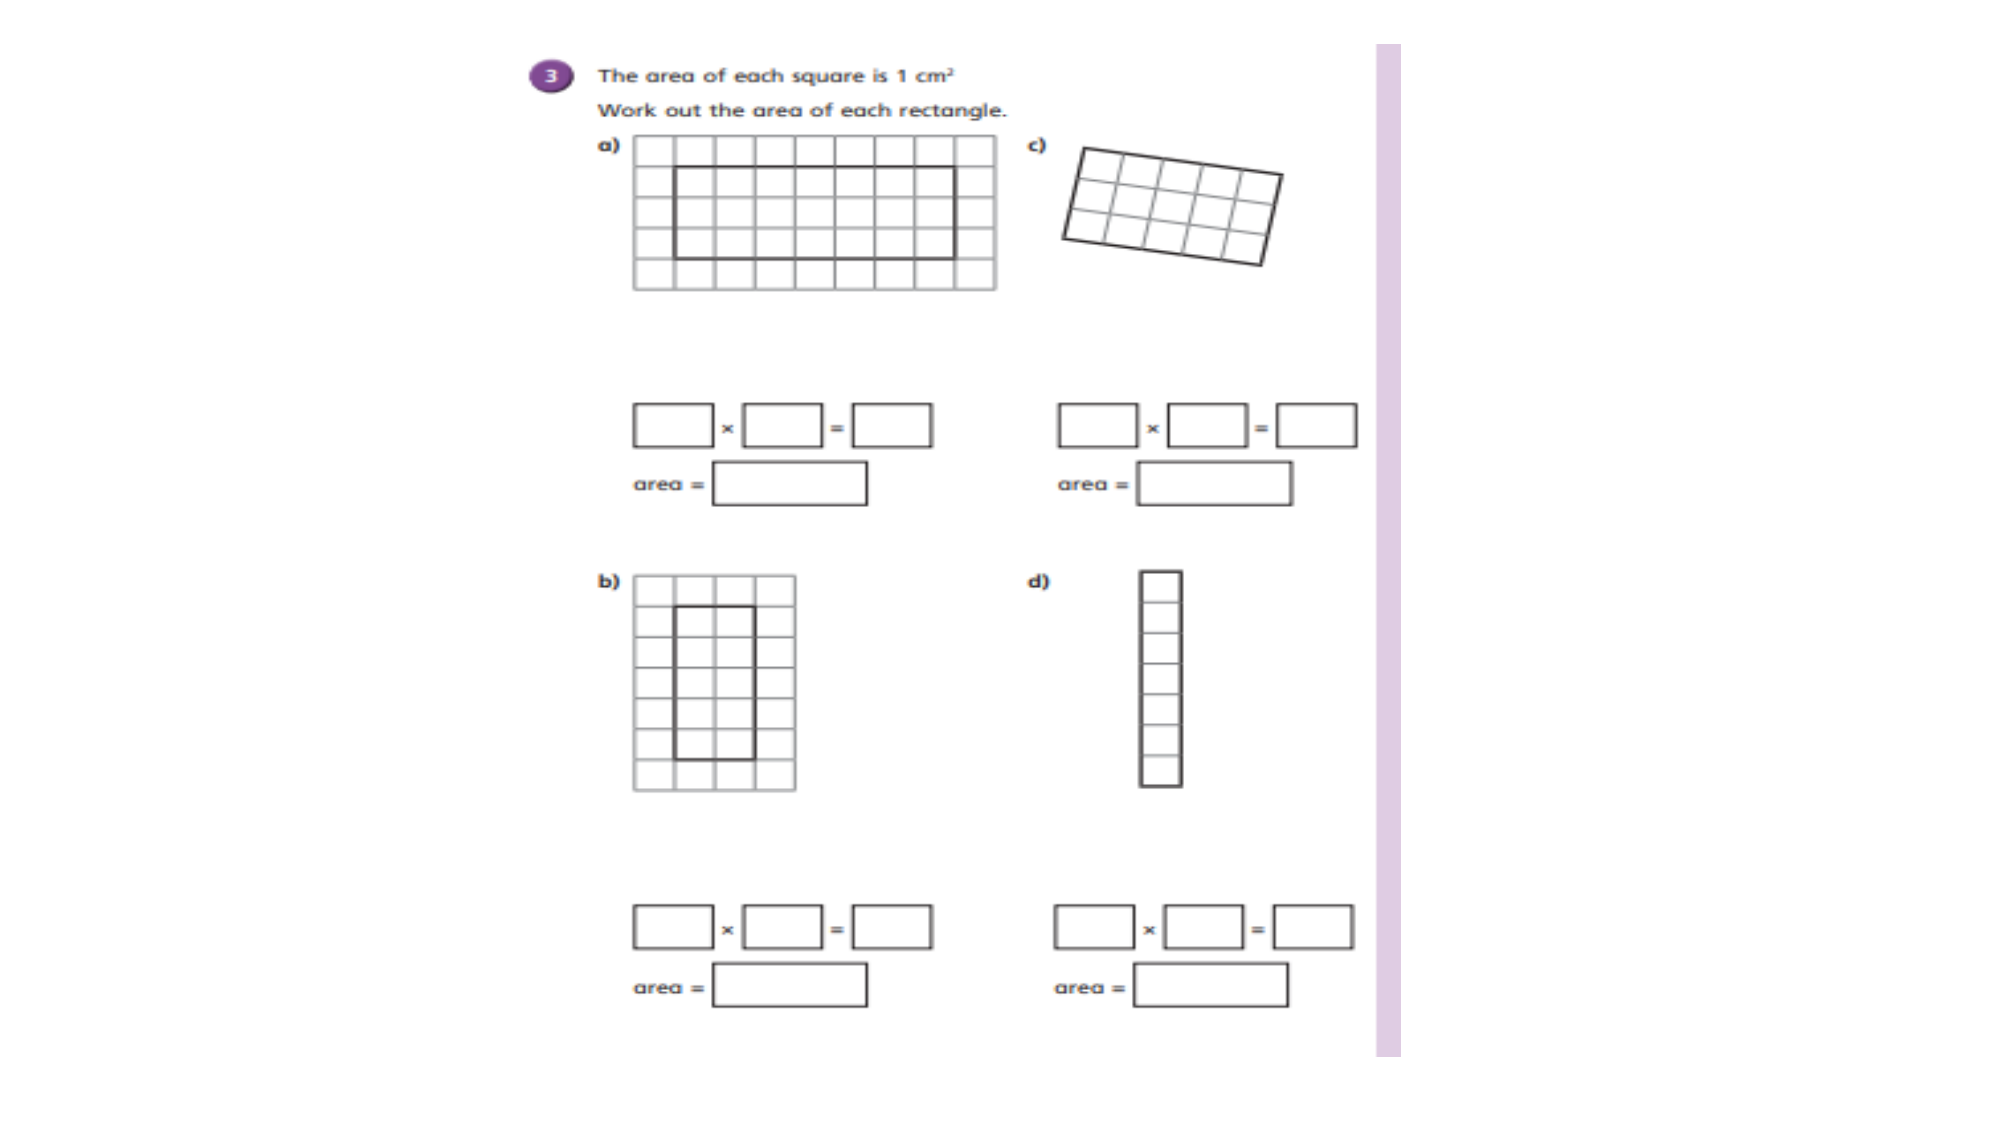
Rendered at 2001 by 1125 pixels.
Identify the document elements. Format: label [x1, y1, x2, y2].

picture [485, 44, 1401, 1057]
